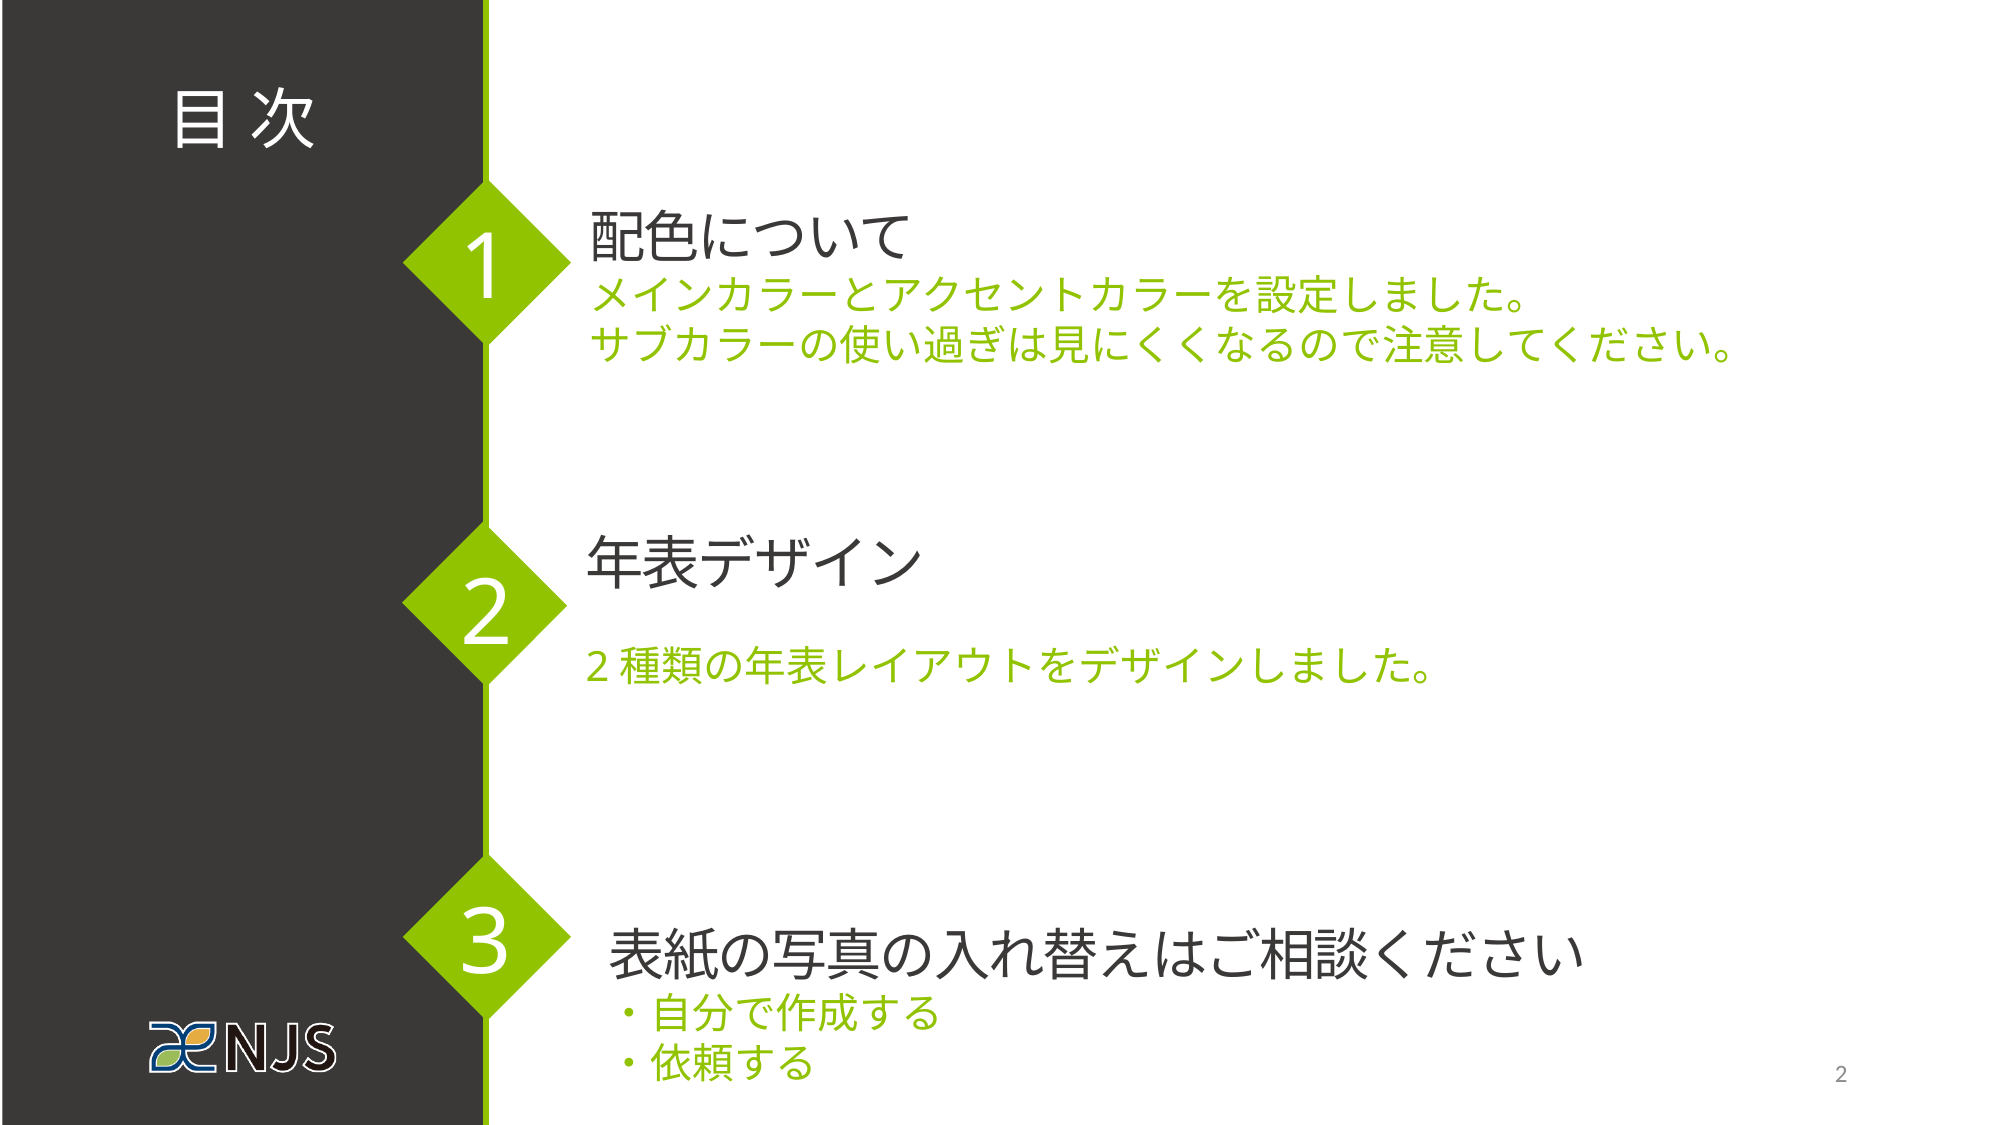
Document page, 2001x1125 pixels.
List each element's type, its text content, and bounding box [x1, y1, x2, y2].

text_box 目 次 [2, 65, 483, 167]
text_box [427, 505, 1469, 689]
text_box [427, 874, 1618, 1097]
picture [149, 1021, 337, 1073]
slide_number 2 [1412, 1042, 1863, 1103]
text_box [427, 157, 1777, 379]
